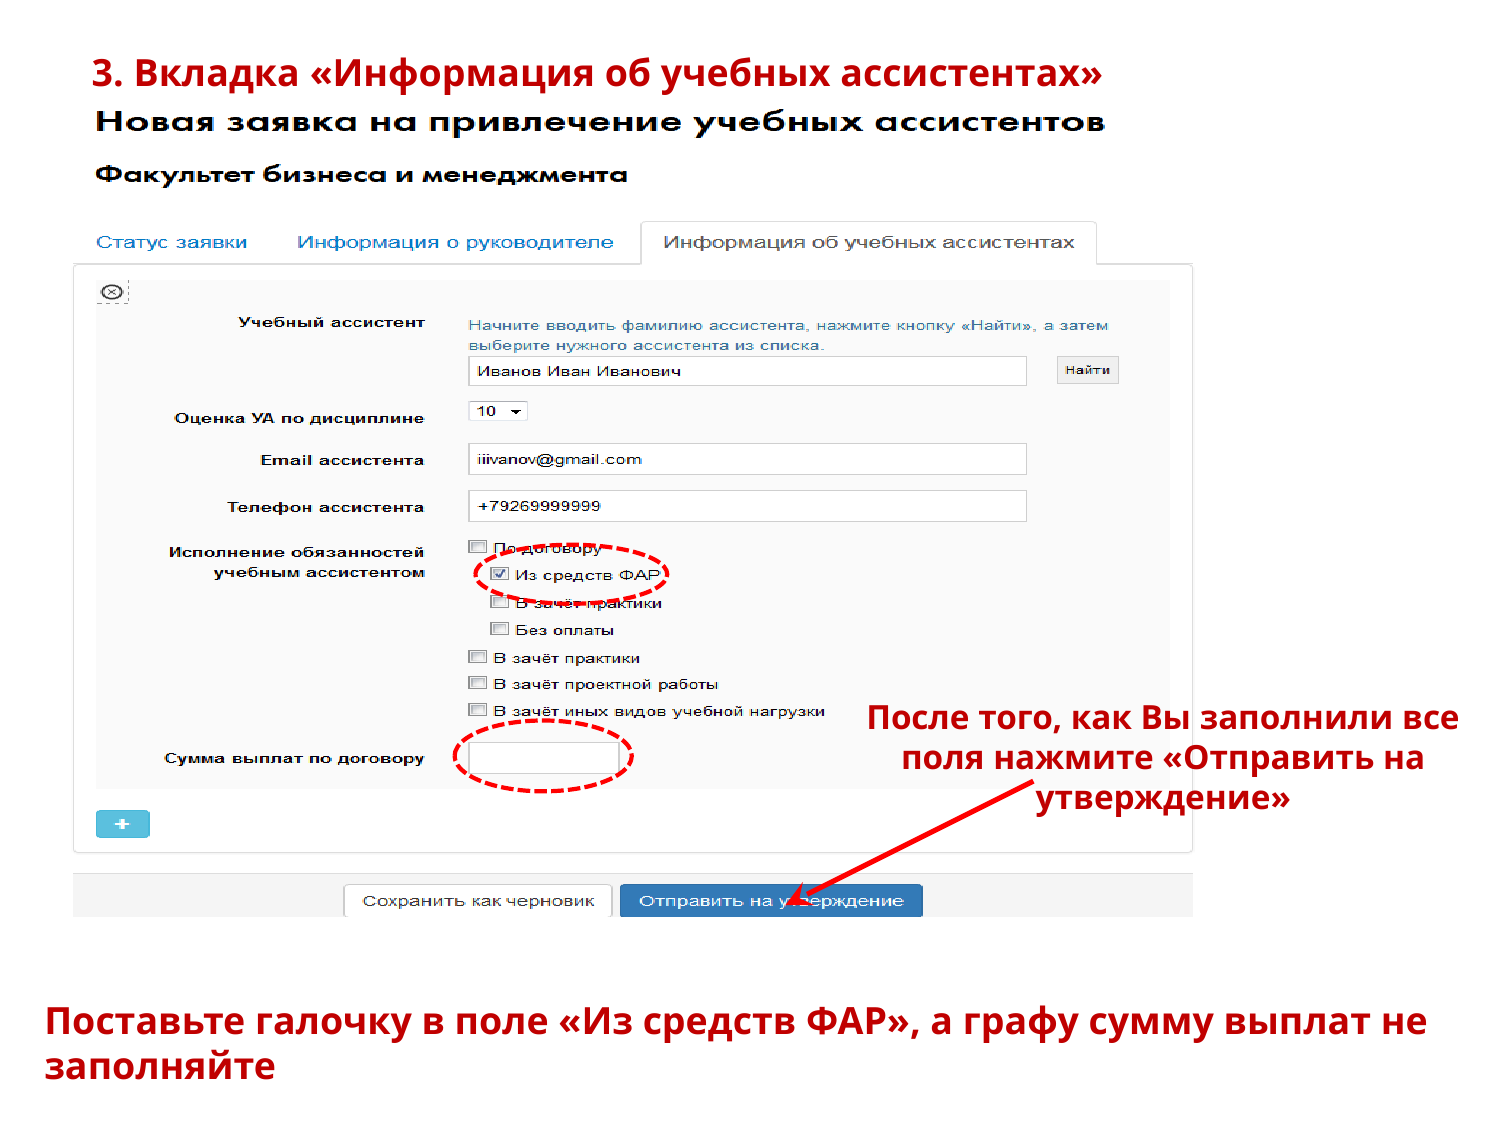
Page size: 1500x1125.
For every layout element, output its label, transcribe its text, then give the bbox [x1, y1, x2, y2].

title 3. Вкладка «Информация об учебных ассистентах» [76, 19, 1427, 124]
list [64, 101, 1211, 918]
text_box После того, как Вы заполнили все поля нажмите «Отправить на утверждение» [1216, 668, 1483, 844]
text_box Поставьте галочку в поле «Из средств ФАР», а графу сумму выплат не заполняйте [29, 973, 1459, 1111]
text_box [785, 780, 1034, 906]
